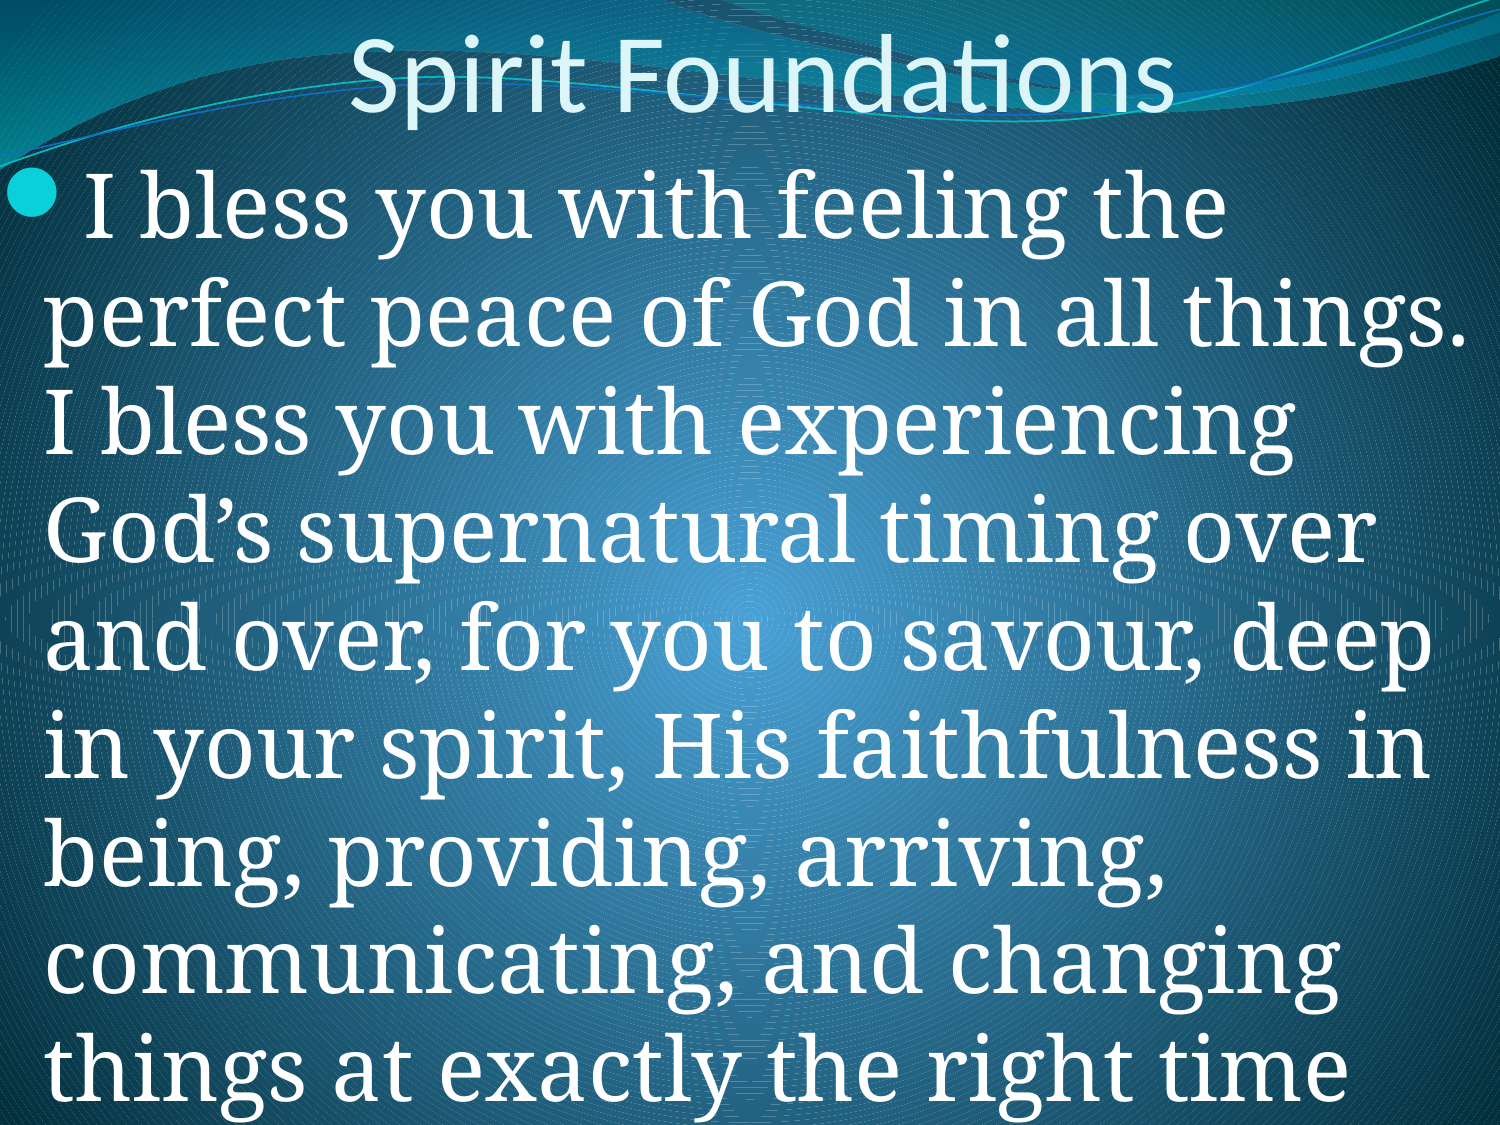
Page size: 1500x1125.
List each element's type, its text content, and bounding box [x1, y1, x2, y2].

title Spirit Foundations [88, 0, 1439, 117]
list I bless you with feeling the perfect peace of God in all things. I bless you with experiencing God’s supernatural timing over and over, for you to savour, deep in your spirit, His faithfulness in being, providing, arriving, communicating, and changing things at exactly the right time [0, 149, 1500, 1125]
